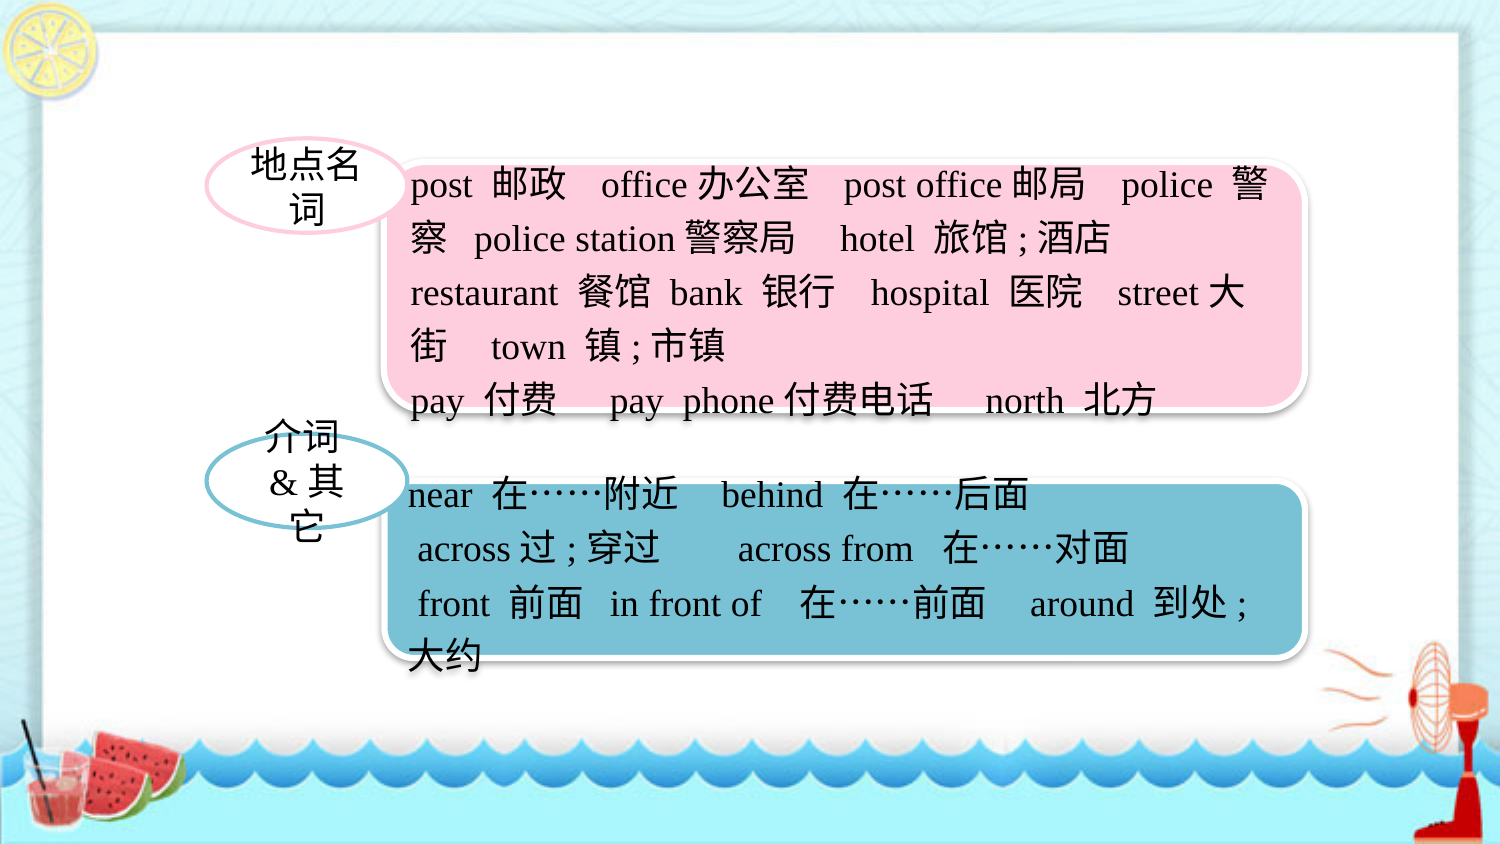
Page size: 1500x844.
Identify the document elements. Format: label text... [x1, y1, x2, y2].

text_box 地点名词 [204, 136, 410, 235]
text_box near 在……附近 behind 在……后面 across过;穿过 across from 在……对面 front 前面 in front of 在……前面 around 到处;大约 [381, 477, 1309, 662]
picture [0, 0, 1500, 844]
text_box post 邮政 office办公室 post office邮局 police 警察 police station警察局 hotel 旅馆;酒店 restaurant 餐馆 bank 银行 hospital 医院 street大街 town 镇;市镇 pay 付费 pay phone付费电话 north 北方 [380, 158, 1309, 414]
text_box 介词&其它 [204, 431, 410, 531]
